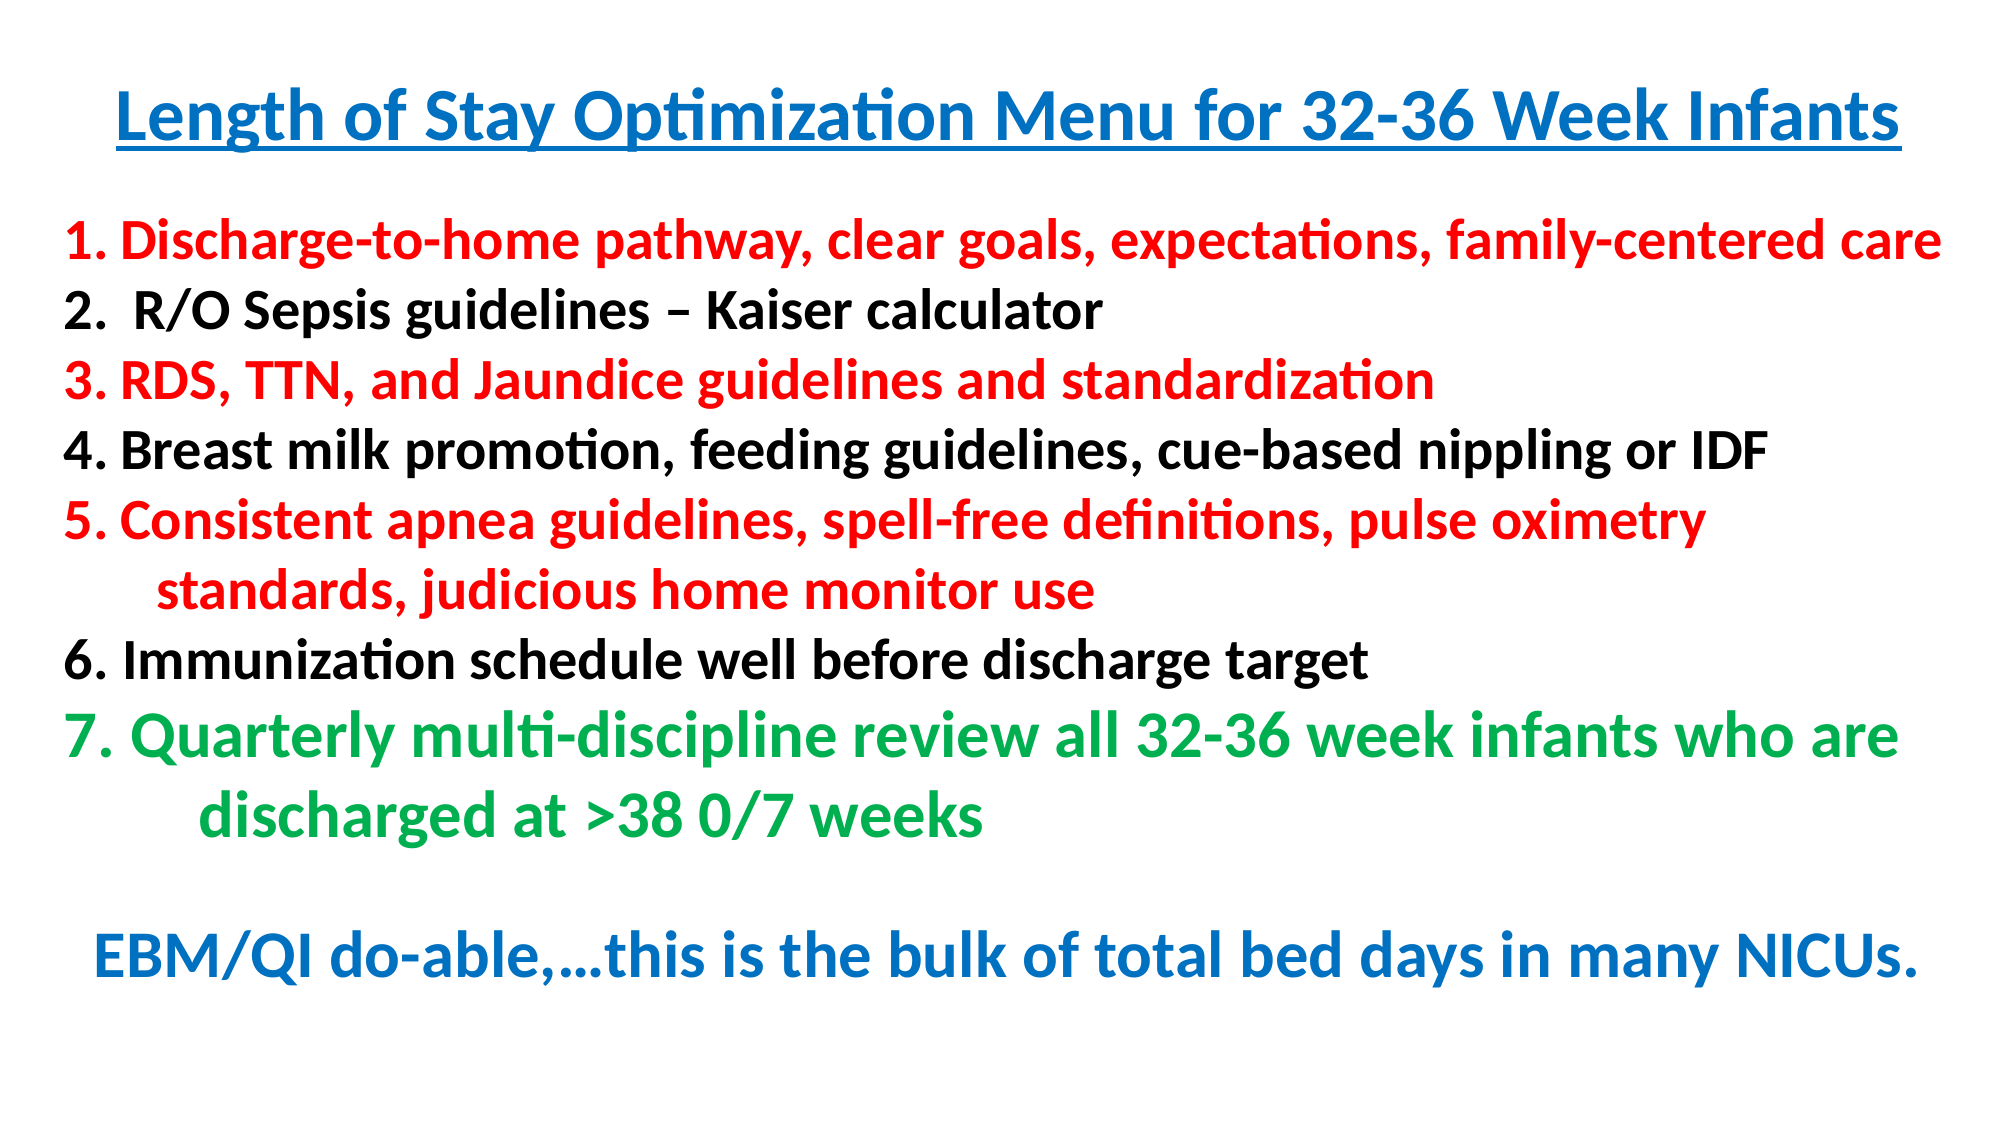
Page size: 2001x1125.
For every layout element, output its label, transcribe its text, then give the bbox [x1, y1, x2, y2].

text_box Length of Stay Optimization Menu for 32-36 Week Infants Discharge-to-home pathway, clear goals, expectations, family-centered care R/O Sepsis guidelines – Kaiser calculator RDS, TTN, and Jaundice guidelines and standardization Breast milk promotion, feeding guidelines, cue-based nippling or IDF Consistent apnea guidelines, spell-free definitions, pulse oximetry standards, judicious home monitor use 6. Immunization schedule well before discharge target 7. Quarterly multi-discipline review all 32-36 week infants who are discharged at >38 0/7 weeks EBM/QI do-able,…this is the bulk of total bed days in many NICUs. [49, 58, 1969, 1125]
